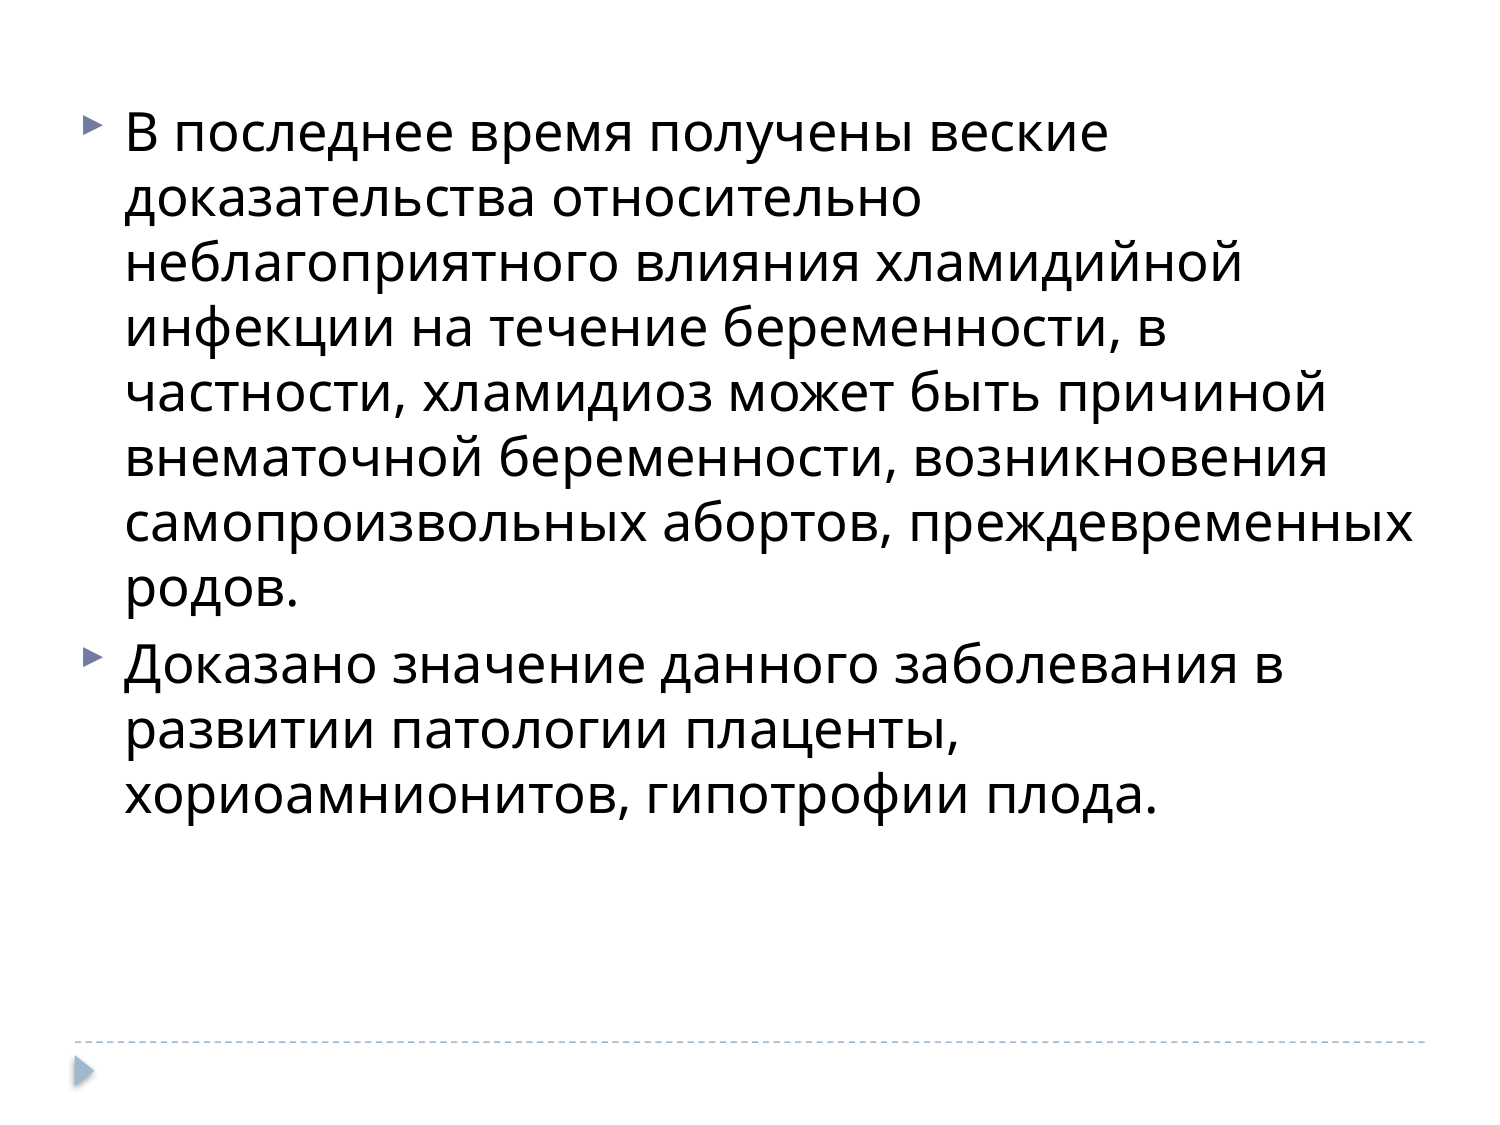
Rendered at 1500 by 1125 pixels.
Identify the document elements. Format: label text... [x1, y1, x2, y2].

list В последнее время получены веские доказательства относительно неблагоприятного влияния хламидийной инфекции на течение беременности, в частности, хламидиоз может быть причиной внематочной беременности, возникновения самопроизвольных абортов, преждевременных родов. Доказано значение данного заболевания в развитии патологии плаценты, хориоамнионитов, гипотрофии плода. [64, 90, 1436, 1010]
